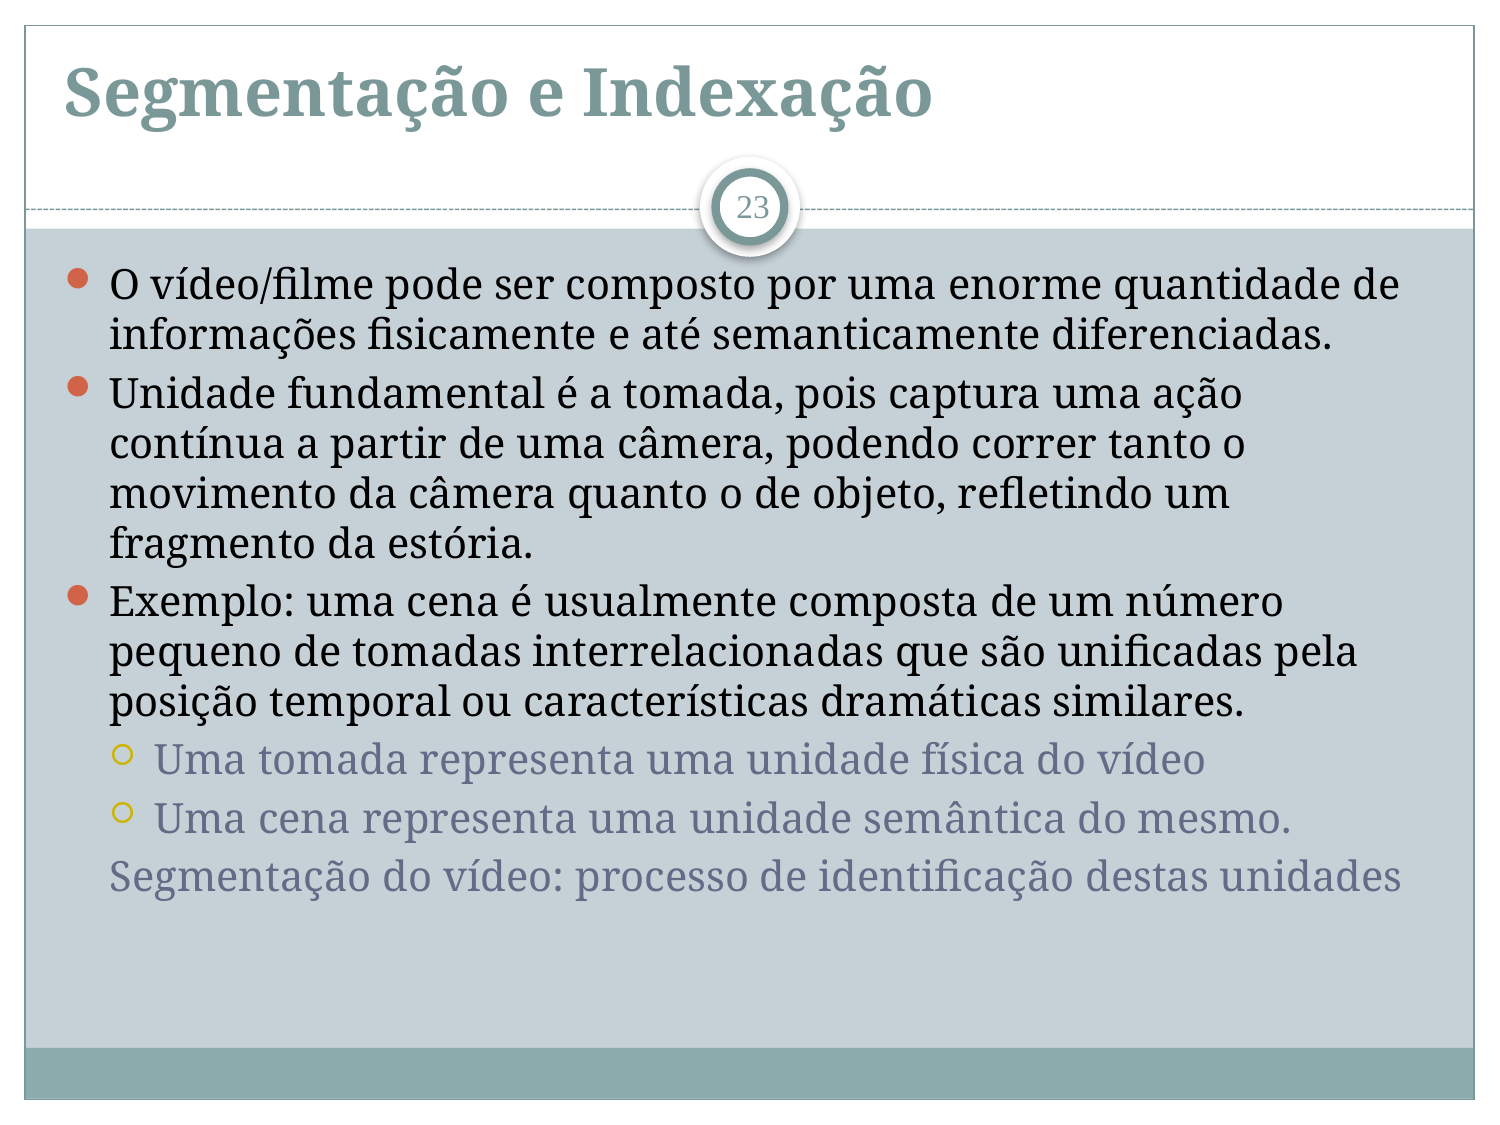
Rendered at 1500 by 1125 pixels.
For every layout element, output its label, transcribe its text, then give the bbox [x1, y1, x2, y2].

title Segmentação e Indexação [49, 37, 1450, 138]
slide_number 23 [715, 168, 791, 241]
list O vídeo/filme pode ser composto por uma enorme quantidade de informações fisicamente e até semanticamente diferenciadas. Unidade fundamental é a tomada, pois captura uma ação contínua a partir de uma câmera, podendo correr tanto o movimento da câmera quanto o de objeto, refletindo um fragmento da estória. Exemplo: uma cena é usualmente composta de um número pequeno de tomadas interrelacionadas que são unificadas pela posição temporal ou características dramáticas similares. Uma tomada representa uma unidade física do vídeo Uma cena representa uma unidade semântica do mesmo. Segmentação do vídeo: processo de identificação destas unidades [49, 250, 1445, 1001]
